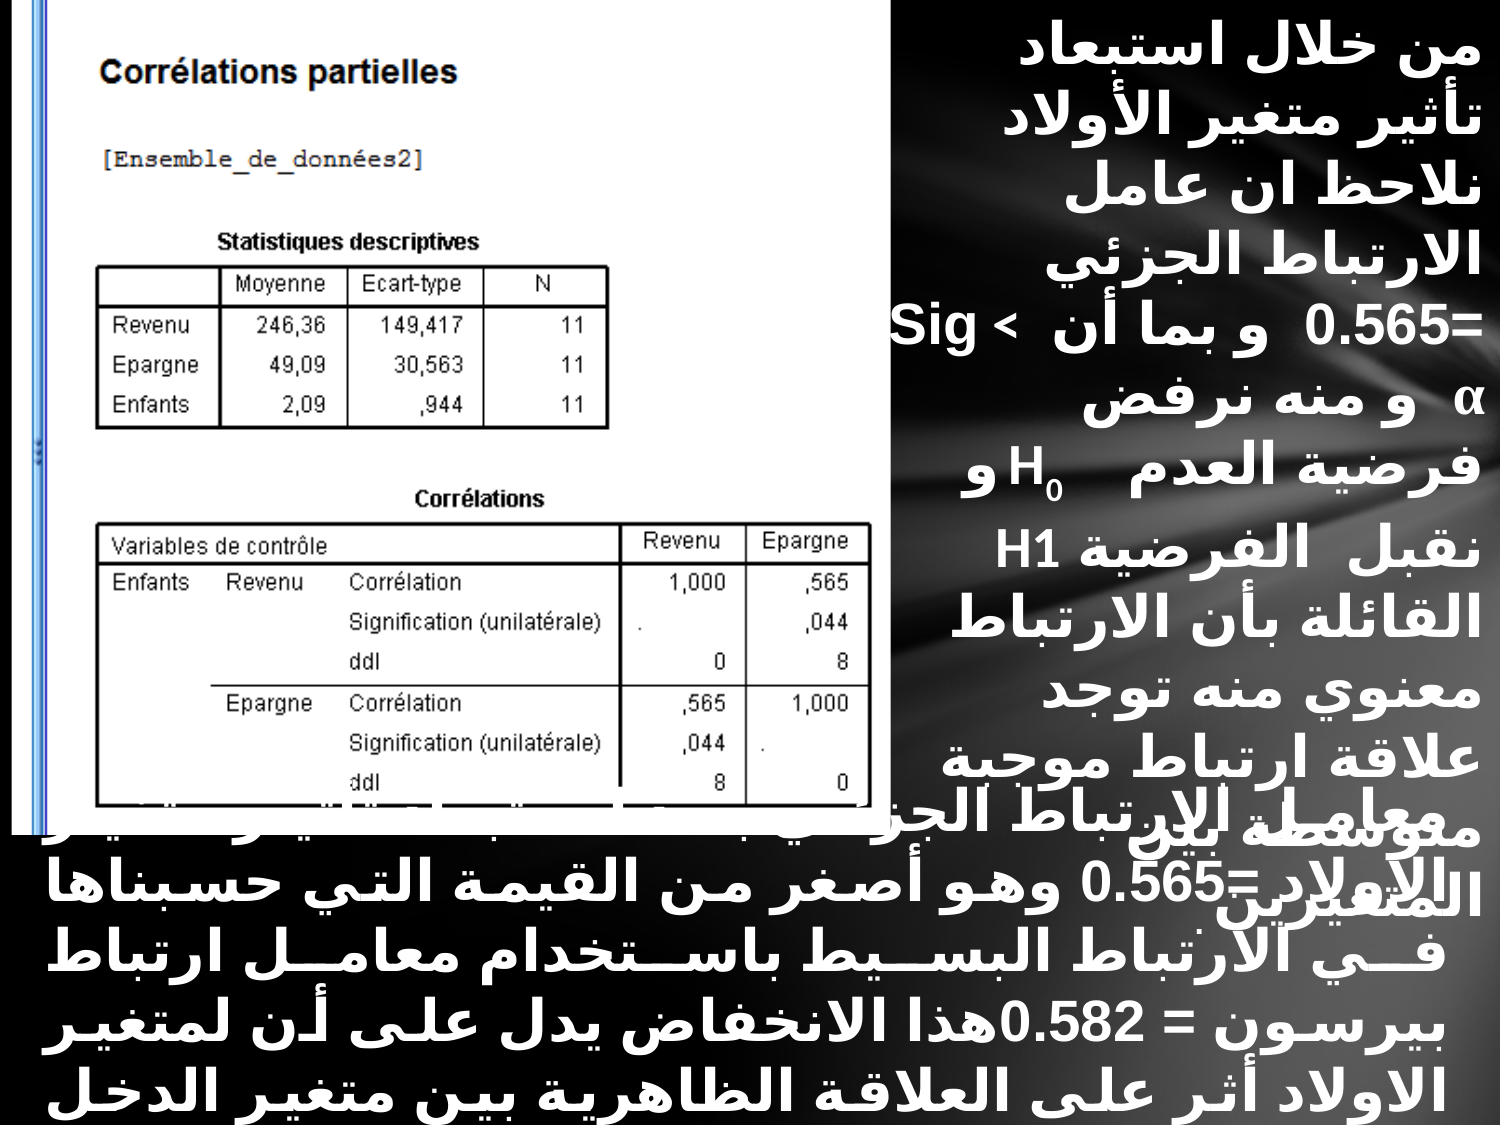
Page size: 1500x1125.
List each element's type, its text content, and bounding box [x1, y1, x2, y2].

picture [11, 0, 891, 835]
text_box معامل الارتباط الجزئي بعد استبعاد تأثير متغير الاولاد =0.565 وهو أصغر من القيمة التي حسبناها في الارتباط البسيط باستخدام معامل ارتباط بيرسون = 0.582هذا الانخفاض يدل على أن لمتغير الاولاد أثر على العلاقة الظاهرية بين متغير الدخل و الادخار [29, 765, 1465, 1125]
text_box قراءة النتائج: من خلال استبعاد تأثير متغير الأولاد نلاحظ ان عامل الارتباط الجزئي =0.565 و بما أن Sig < α و منه نرفض فرضية العدم H0 و نقبل الفرضية H1 القائلة بأن الارتباط معنوي منه توجد علاقة ارتباط موجبة متوسطة بين المتغيرين . [891, 0, 1500, 949]
